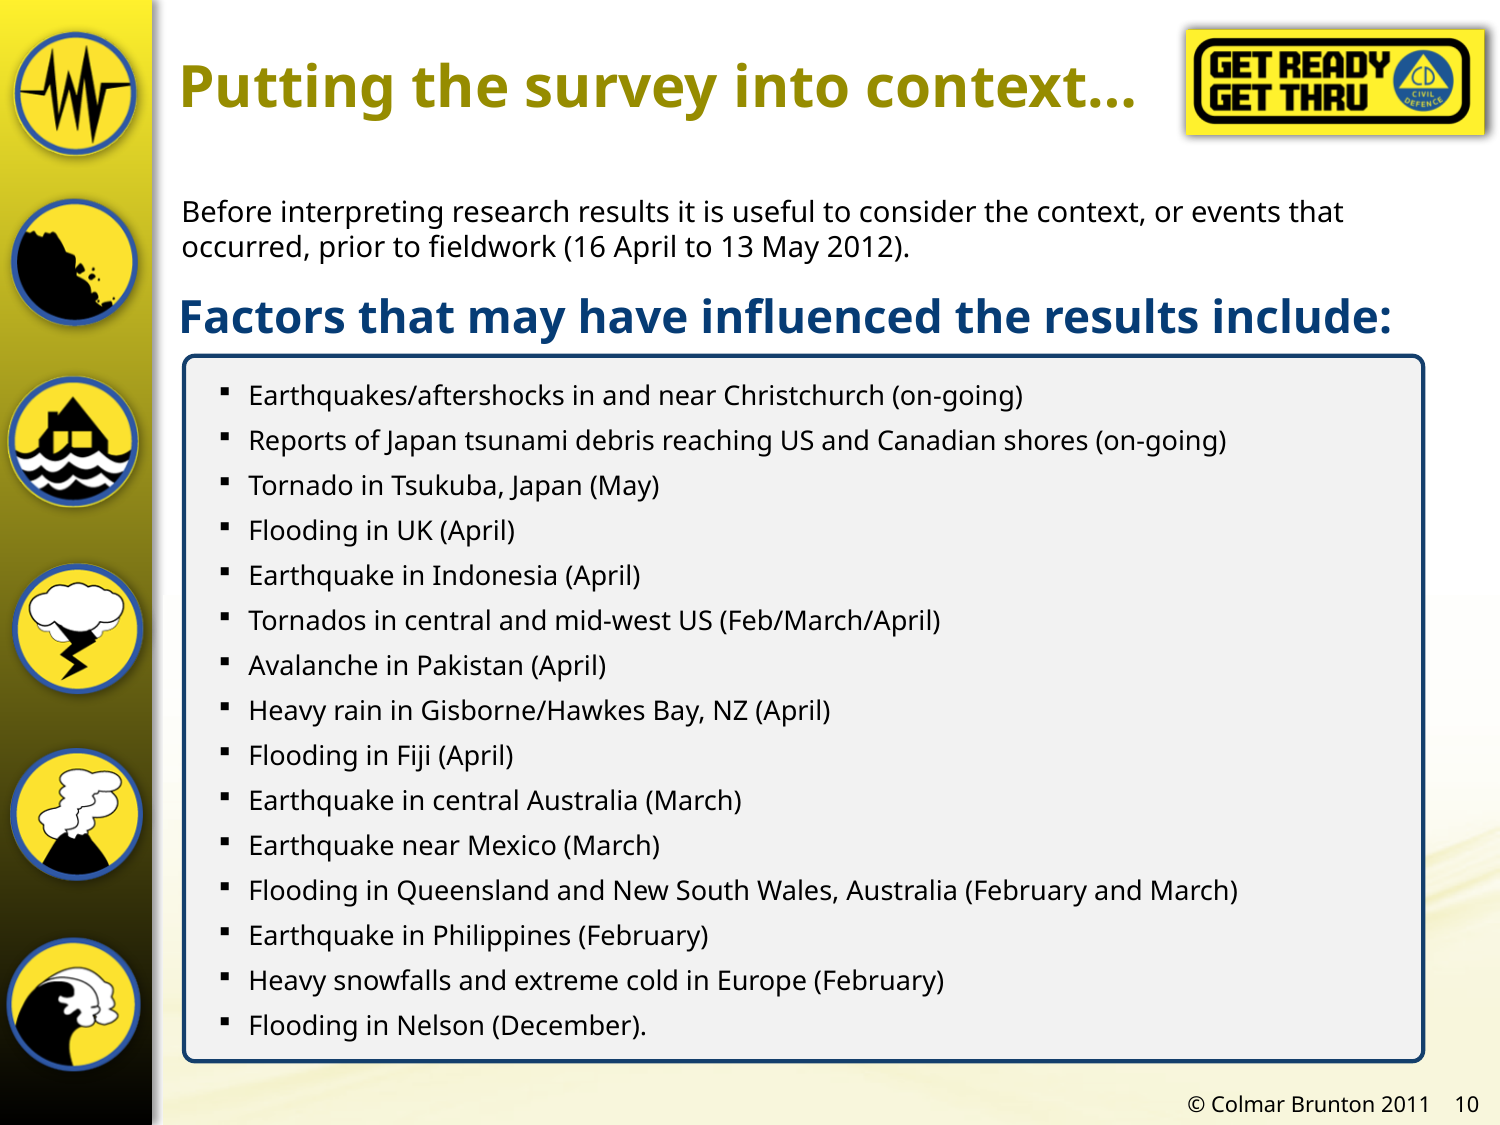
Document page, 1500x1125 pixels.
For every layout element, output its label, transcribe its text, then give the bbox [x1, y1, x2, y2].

title Putting the survey into context… [163, 14, 1189, 155]
picture [0, 354, 169, 714]
picture [0, 914, 170, 1085]
text_box Before interpreting research results it is useful to consider the context, or events that occurred, prior to fieldwork (16 April to 13 May 2012). [166, 185, 1439, 280]
picture [1189, 29, 1485, 135]
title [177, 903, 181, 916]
text_box Earthquakes/aftershocks in and near Christchurch (on-going) Reports of Japan tsunami debris reaching US and Canadian shores (on-going) Tornado in Tsukuba, Japan (May) Flooding in UK (April) Earthquake in Indonesia (April) Tornados in central and mid-west US (Feb/March/April) Avalanche in Pakistan (April) Heavy rain in Gisborne/Hawkes Bay, NZ (April) Flooding in Fiji (April) Earthquake in central Australia (March) Earthquake near Mexico (March) Flooding in Queensland and New South Wales, Australia (February and March) Earthquake in Philippines (February) Heavy snowfalls and extreme cold in Europe (February) Flooding in Nelson (December). [203, 371, 1368, 1049]
text_box [181, 424, 1426, 1064]
text_box Factors that may have influenced the results include: [163, 280, 1452, 424]
picture [0, 17, 189, 340]
picture [0, 716, 172, 901]
